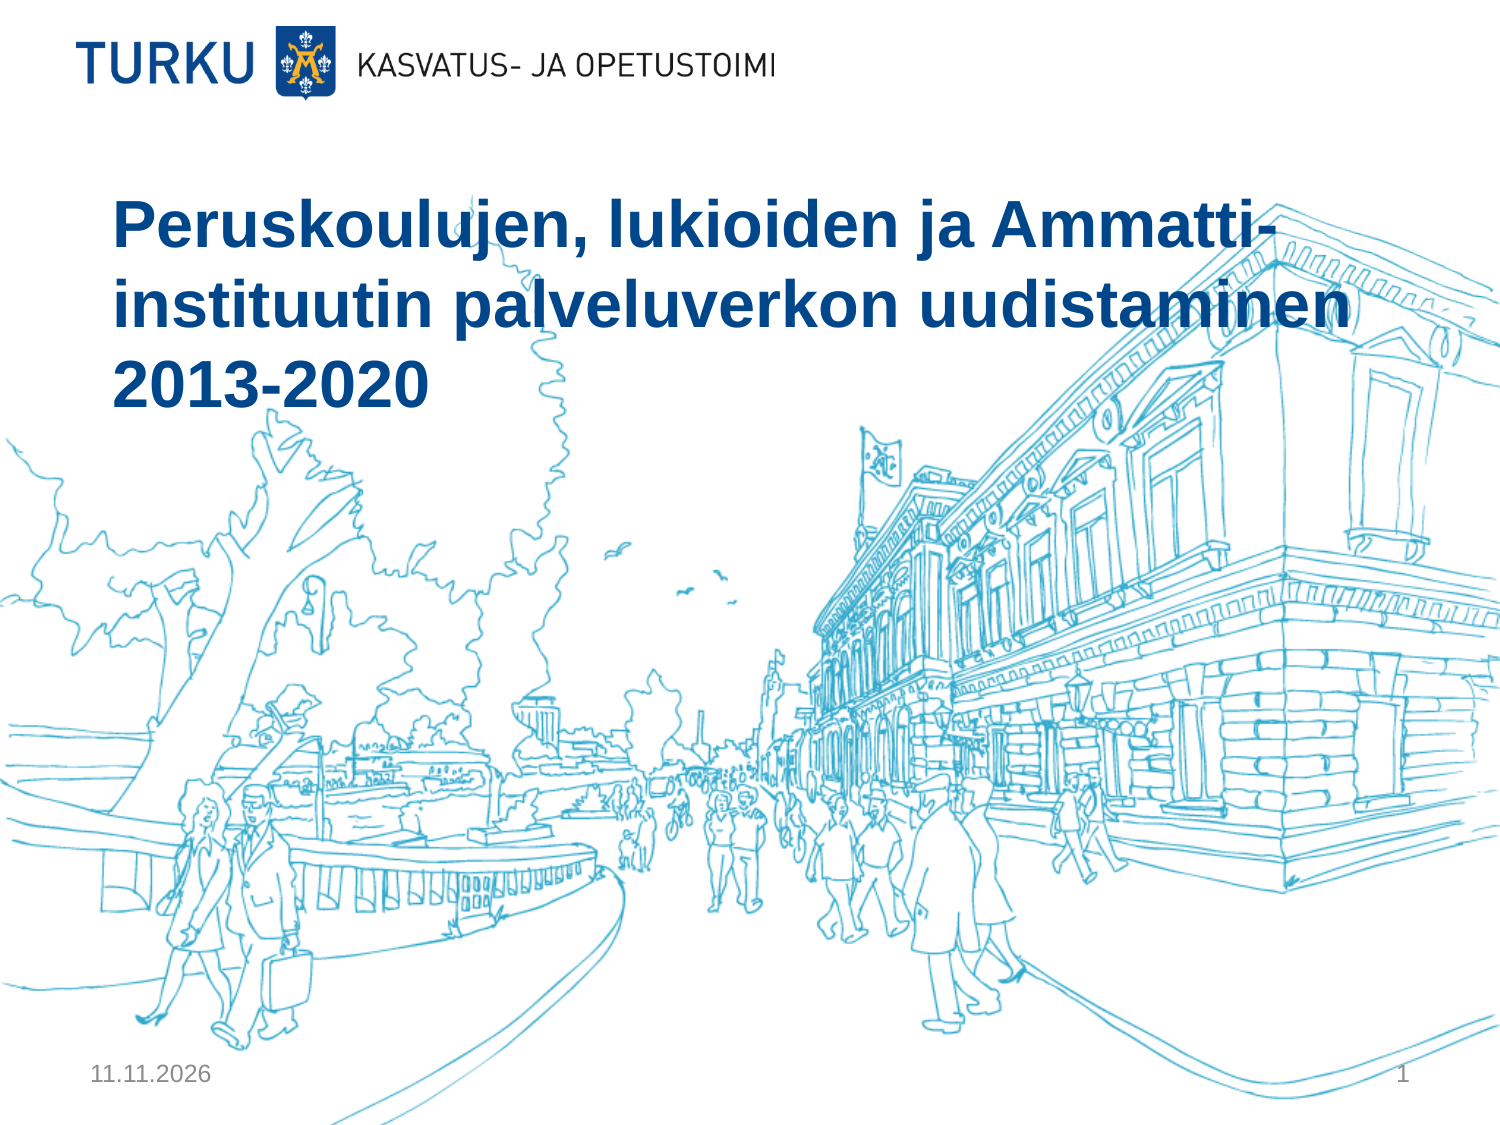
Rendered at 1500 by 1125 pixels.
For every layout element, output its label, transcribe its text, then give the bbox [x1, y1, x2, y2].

slide_number 1 [1074, 1042, 1425, 1103]
title Peruskoulujen, lukioiden ja Ammatti-instituutin palveluverkon uudistaminen 2013-2020 [112, 125, 1376, 421]
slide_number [75, 1042, 425, 1103]
picture [0, 26, 1500, 1125]
